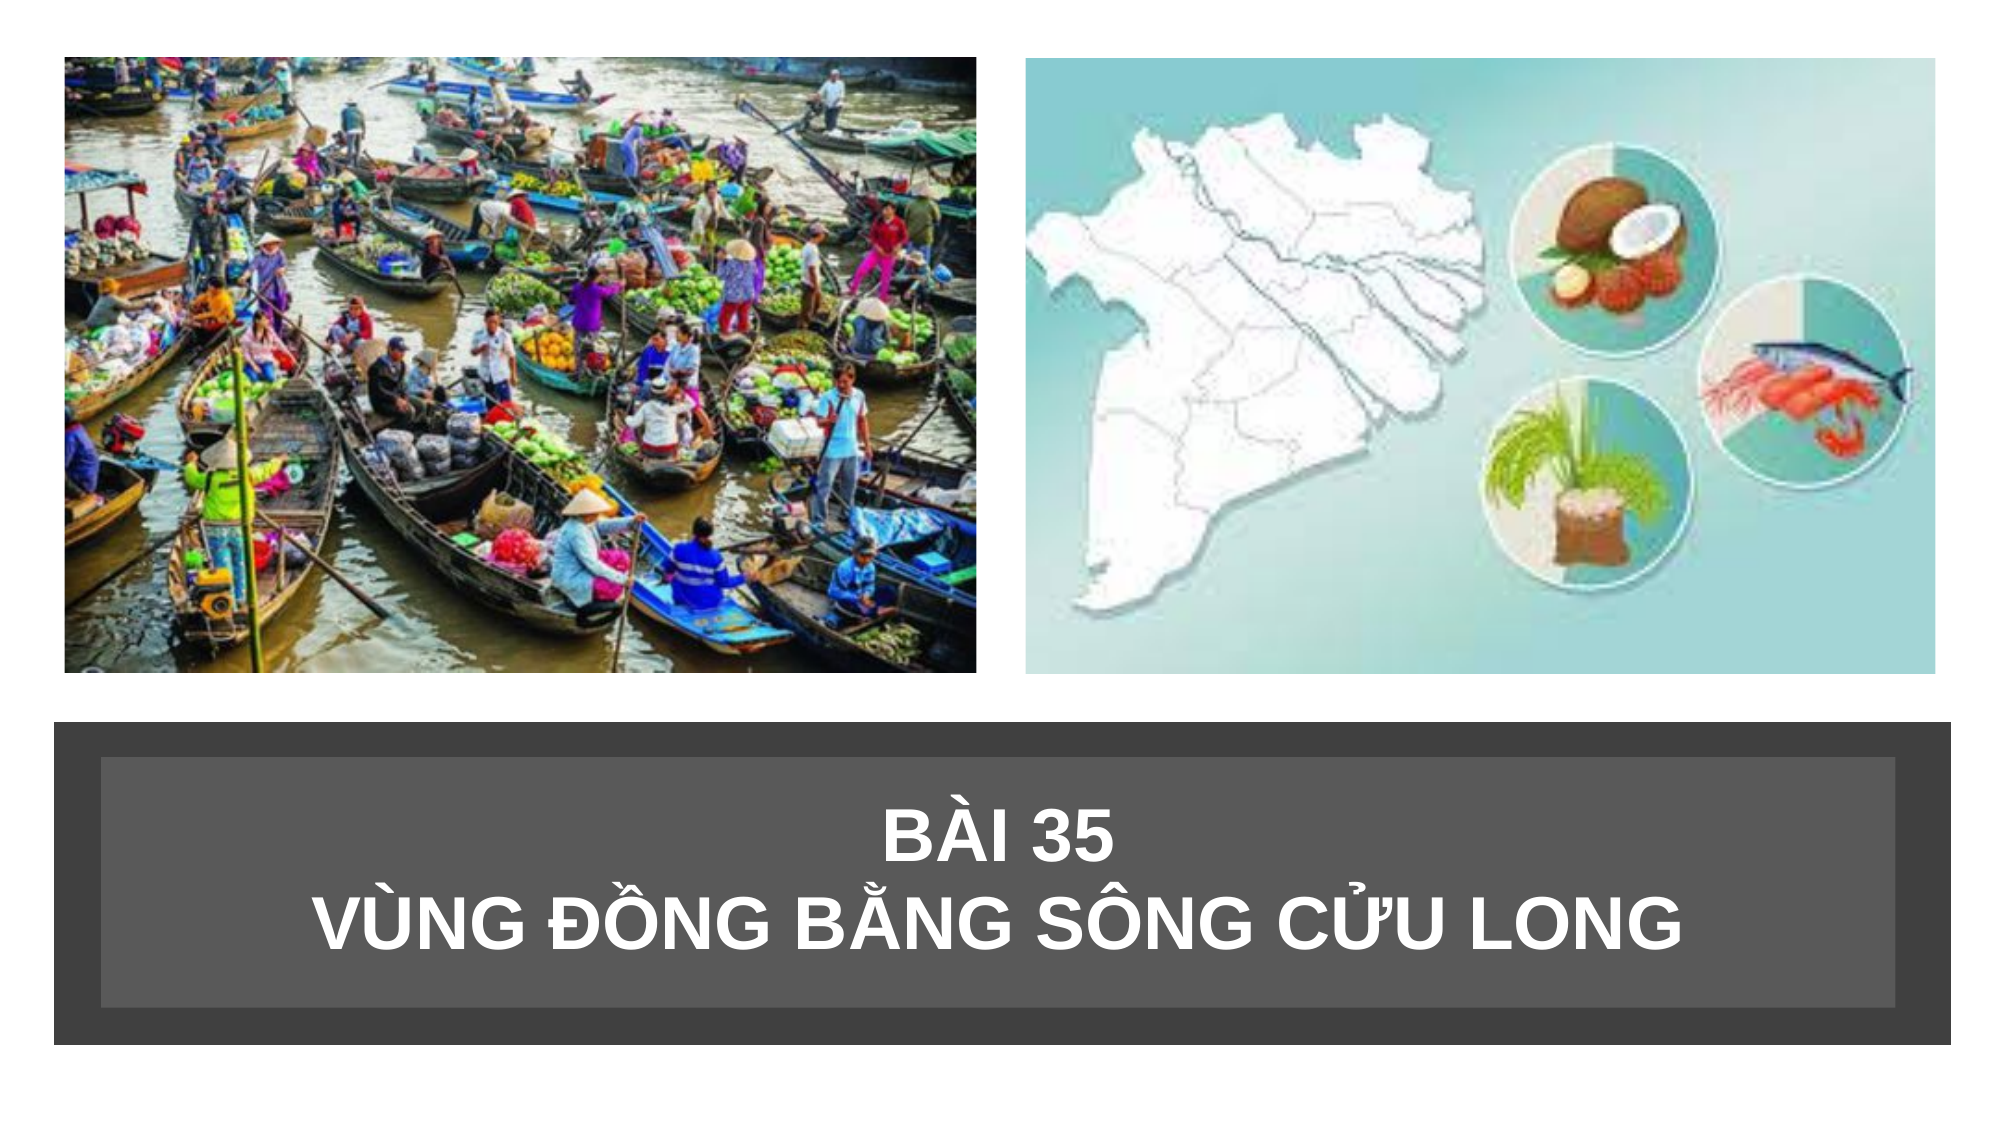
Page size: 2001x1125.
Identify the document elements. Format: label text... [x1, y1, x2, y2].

text_box BÀI 35 VÙNG ĐỒNG BẰNG SÔNG CỬU LONG [101, 757, 1896, 1008]
picture [1025, 58, 1936, 674]
picture [64, 57, 977, 673]
text_box [63, 731, 1942, 1036]
